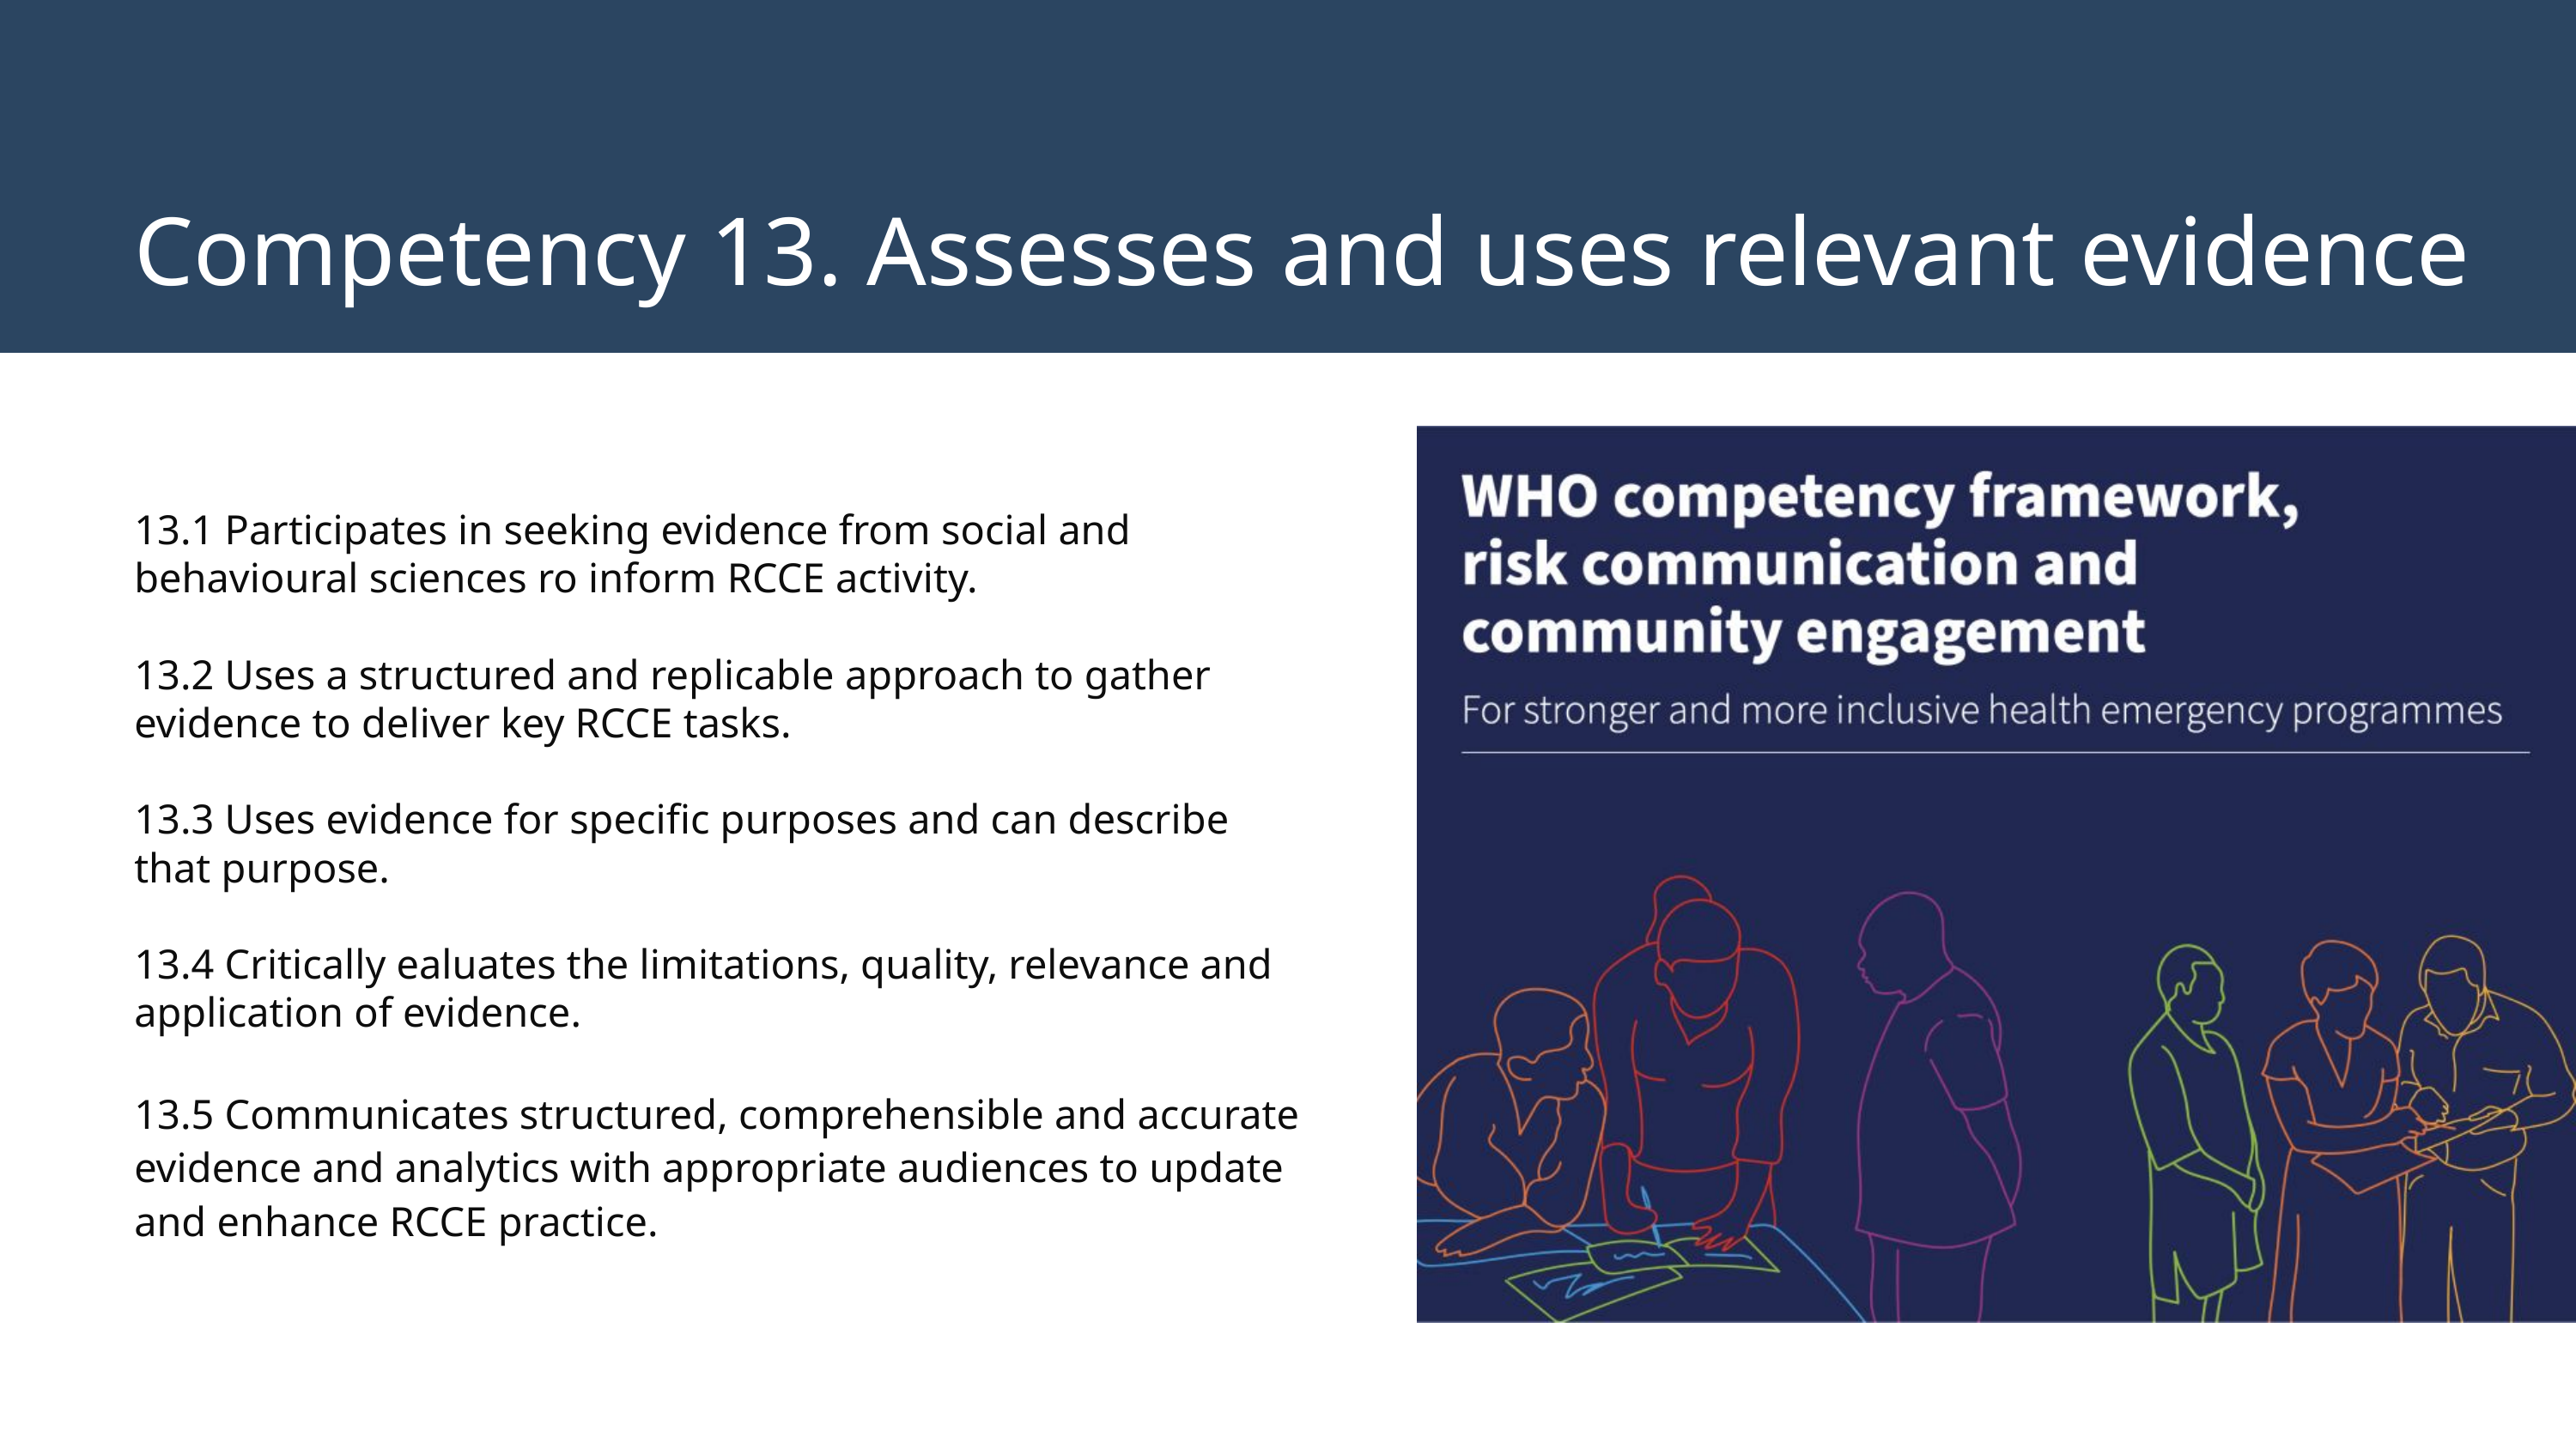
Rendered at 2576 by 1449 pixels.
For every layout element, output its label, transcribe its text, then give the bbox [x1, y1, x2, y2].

picture [0, 0, 2576, 353]
picture [1416, 426, 2576, 1323]
text_box 13.1 Participates in seeking evidence from social and behavioural sciences ro inform RCCE activity. 13.2 Uses a structured and replicable approach to gather evidence to deliver key RCCE tasks. 13.3 Uses evidence for specific purposes and can describe that purpose. 13.4 Critically ealuates the limitations, quality, relevance and application of evidence. 13.5 Communicates structured, comprehensible and accurate evidence and analytics with appropriate audiences to update and enhance RCCE practice. [134, 471, 1300, 1277]
